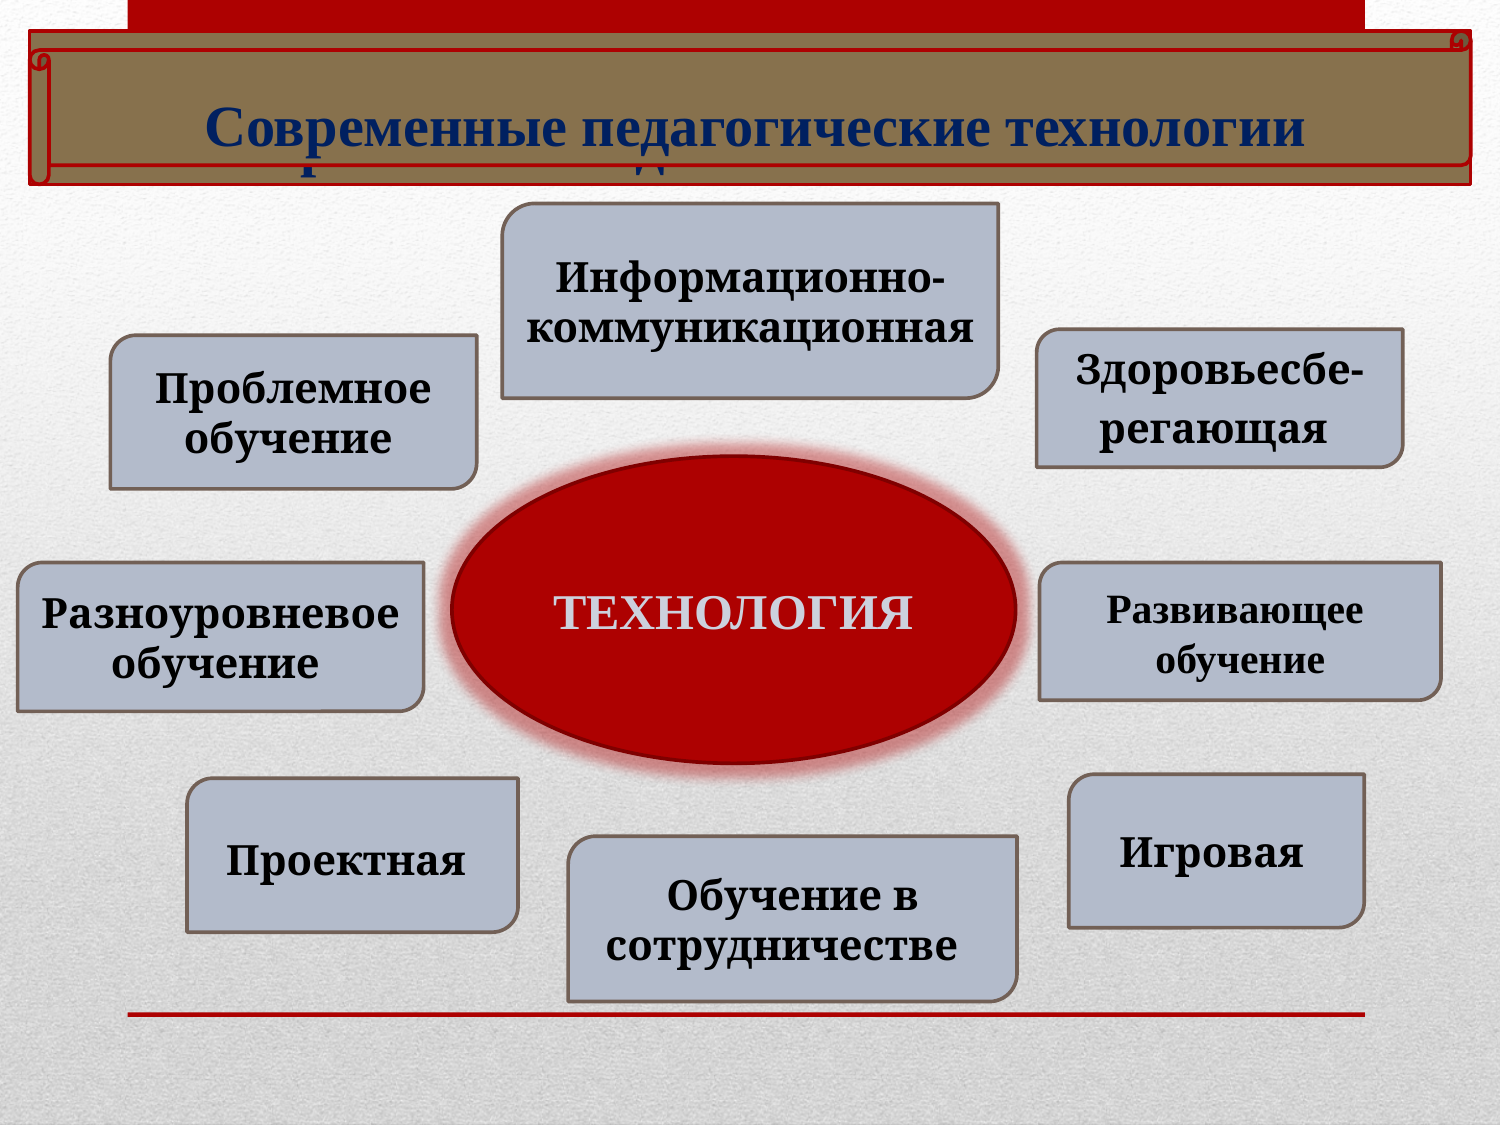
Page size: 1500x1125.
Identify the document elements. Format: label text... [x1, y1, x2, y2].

title Современные педагогические технологии [28, 29, 1457, 55]
text_box Проектная [185, 776, 520, 935]
text_box Игровая [1066, 772, 1367, 930]
title Современные педагогические технологии [45, 162, 1472, 186]
text_box Развивающее обучение [1037, 560, 1443, 703]
text_box Здоровьесбе-регающая [1034, 327, 1405, 470]
text_box Проблемное обучение [108, 333, 479, 491]
text_box Обучение в сотрудничестве [566, 834, 1019, 1004]
text_box [1219, 822, 1318, 888]
text_box Информационно-коммуникационная [500, 201, 1001, 401]
text_box [234, 804, 353, 880]
text_box ТЕХНОЛОГИЯ [450, 454, 1018, 766]
text_box Разноуровневое обучение [15, 560, 426, 714]
text_box Современные педагогические технологии [27, 29, 1473, 187]
